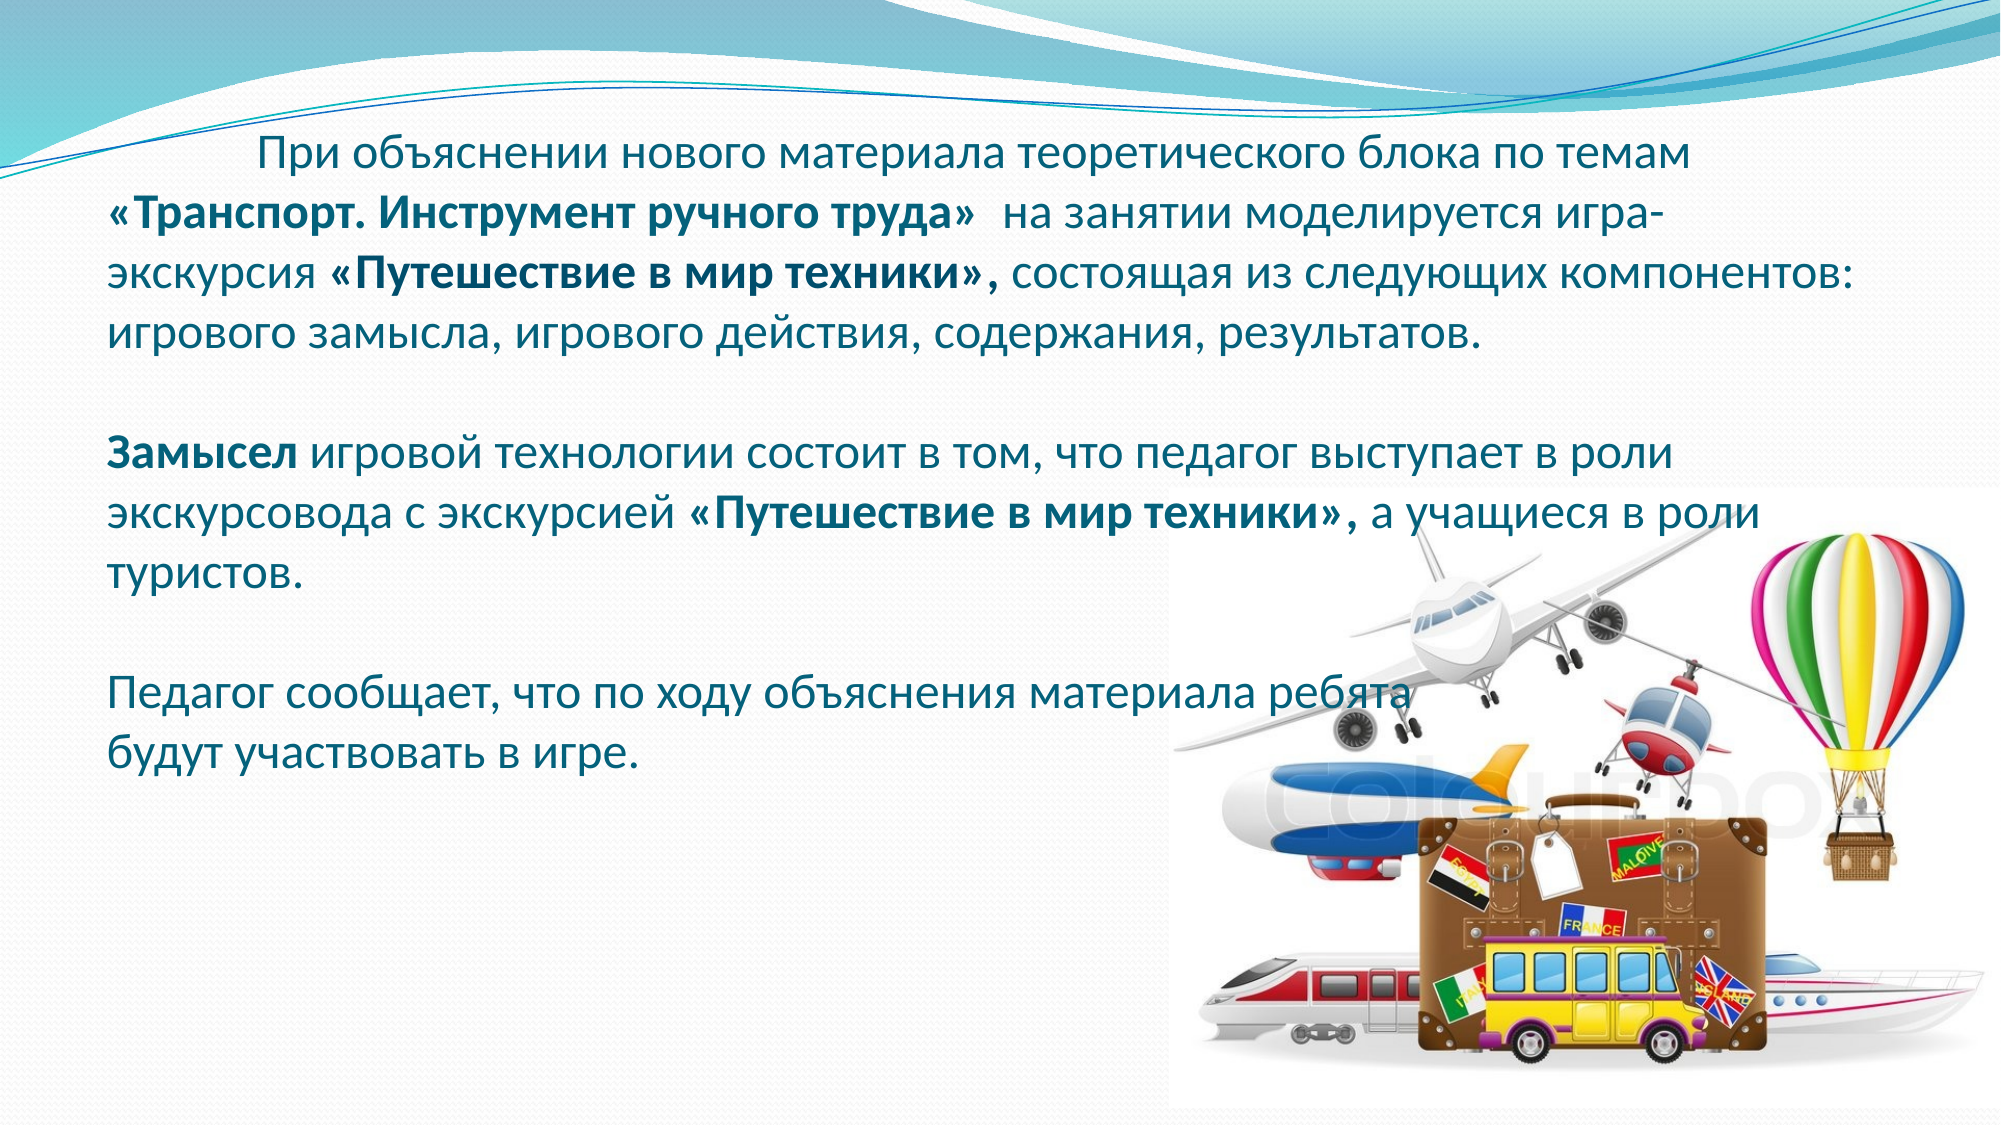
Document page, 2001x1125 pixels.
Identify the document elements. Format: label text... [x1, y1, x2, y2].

picture [1172, 508, 1180, 513]
title При объяснении нового материала теоретического блока по темам «Транспорт. Инструмент ручного труда» на занятии моделируется игра-экскурсия «Путешествие в мир техники», состоящая из следующих компонентов: игрового замысла, игрового действия, содержания, результатов. Замысел игровой технологии состоит в том, что педагог выступает в роли экскурсовода с экскурсией «Путешествие в мир техники», а учащиеся в роли туристов. Педагог сообщает, что по ходу объяснения материала ребята будут участвовать в игре. [106, 70, 1868, 839]
picture [1168, 488, 2000, 1108]
